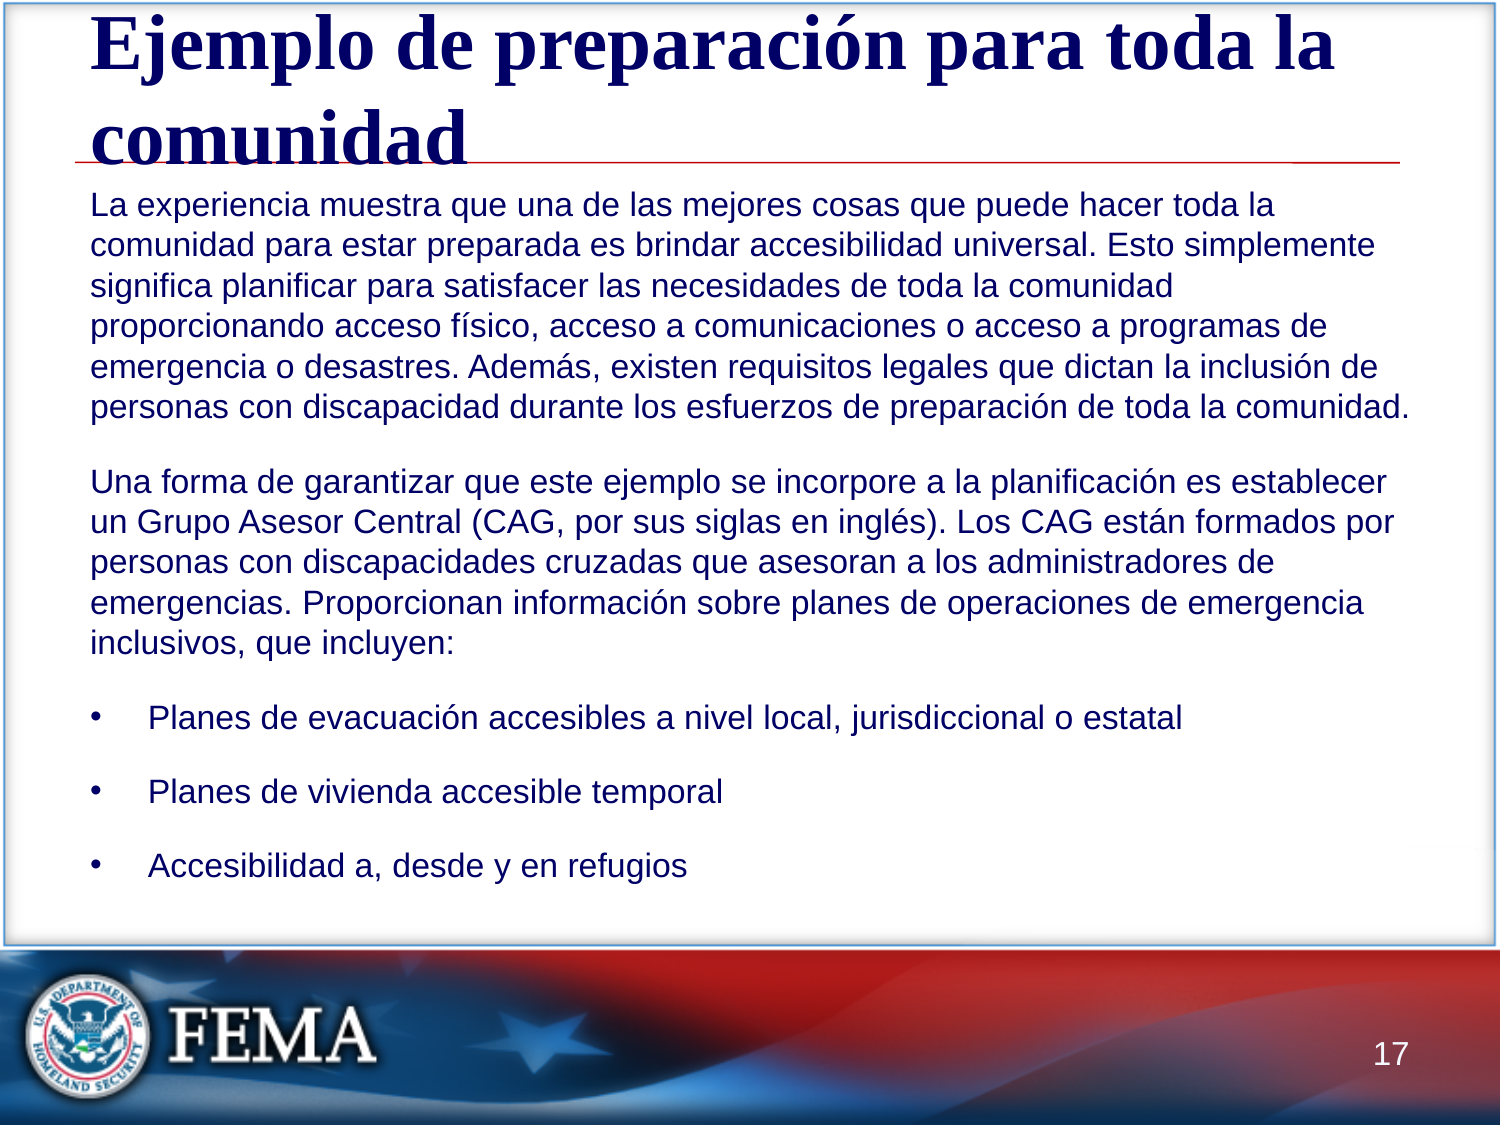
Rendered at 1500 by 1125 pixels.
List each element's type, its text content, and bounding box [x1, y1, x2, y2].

list La experiencia muestra que una de las mejores cosas que puede hacer toda la comunidad para estar preparada es brindar accesibilidad universal. Esto simplemente significa planificar para satisfacer las necesidades de toda la comunidad proporcionando acceso físico, acceso a comunicaciones o acceso a programas de emergencia o desastres. Además, existen requisitos legales que dictan la inclusión de personas con discapacidad durante los esfuerzos de preparación de toda la comunidad. Una forma de garantizar que este ejemplo se incorpore a la planificación es establecer un Grupo Asesor Central (CAG, por sus siglas en inglés). Los CAG están formados por personas con discapacidades cruzadas que asesoran a los administradores de emergencias. Proporcionan información sobre planes de operaciones de emergencia inclusivos, que incluyen: Planes de evacuación accesibles a nivel local, jurisdiccional o estatal Planes de vivienda accesible temporal Accesibilidad a, desde y en refugios [75, 175, 1425, 938]
title Ejemplo de preparación para toda la comunidad [75, 32, 1425, 138]
picture [0, 0, 1500, 1125]
slide_number 17 [1074, 1024, 1425, 1103]
